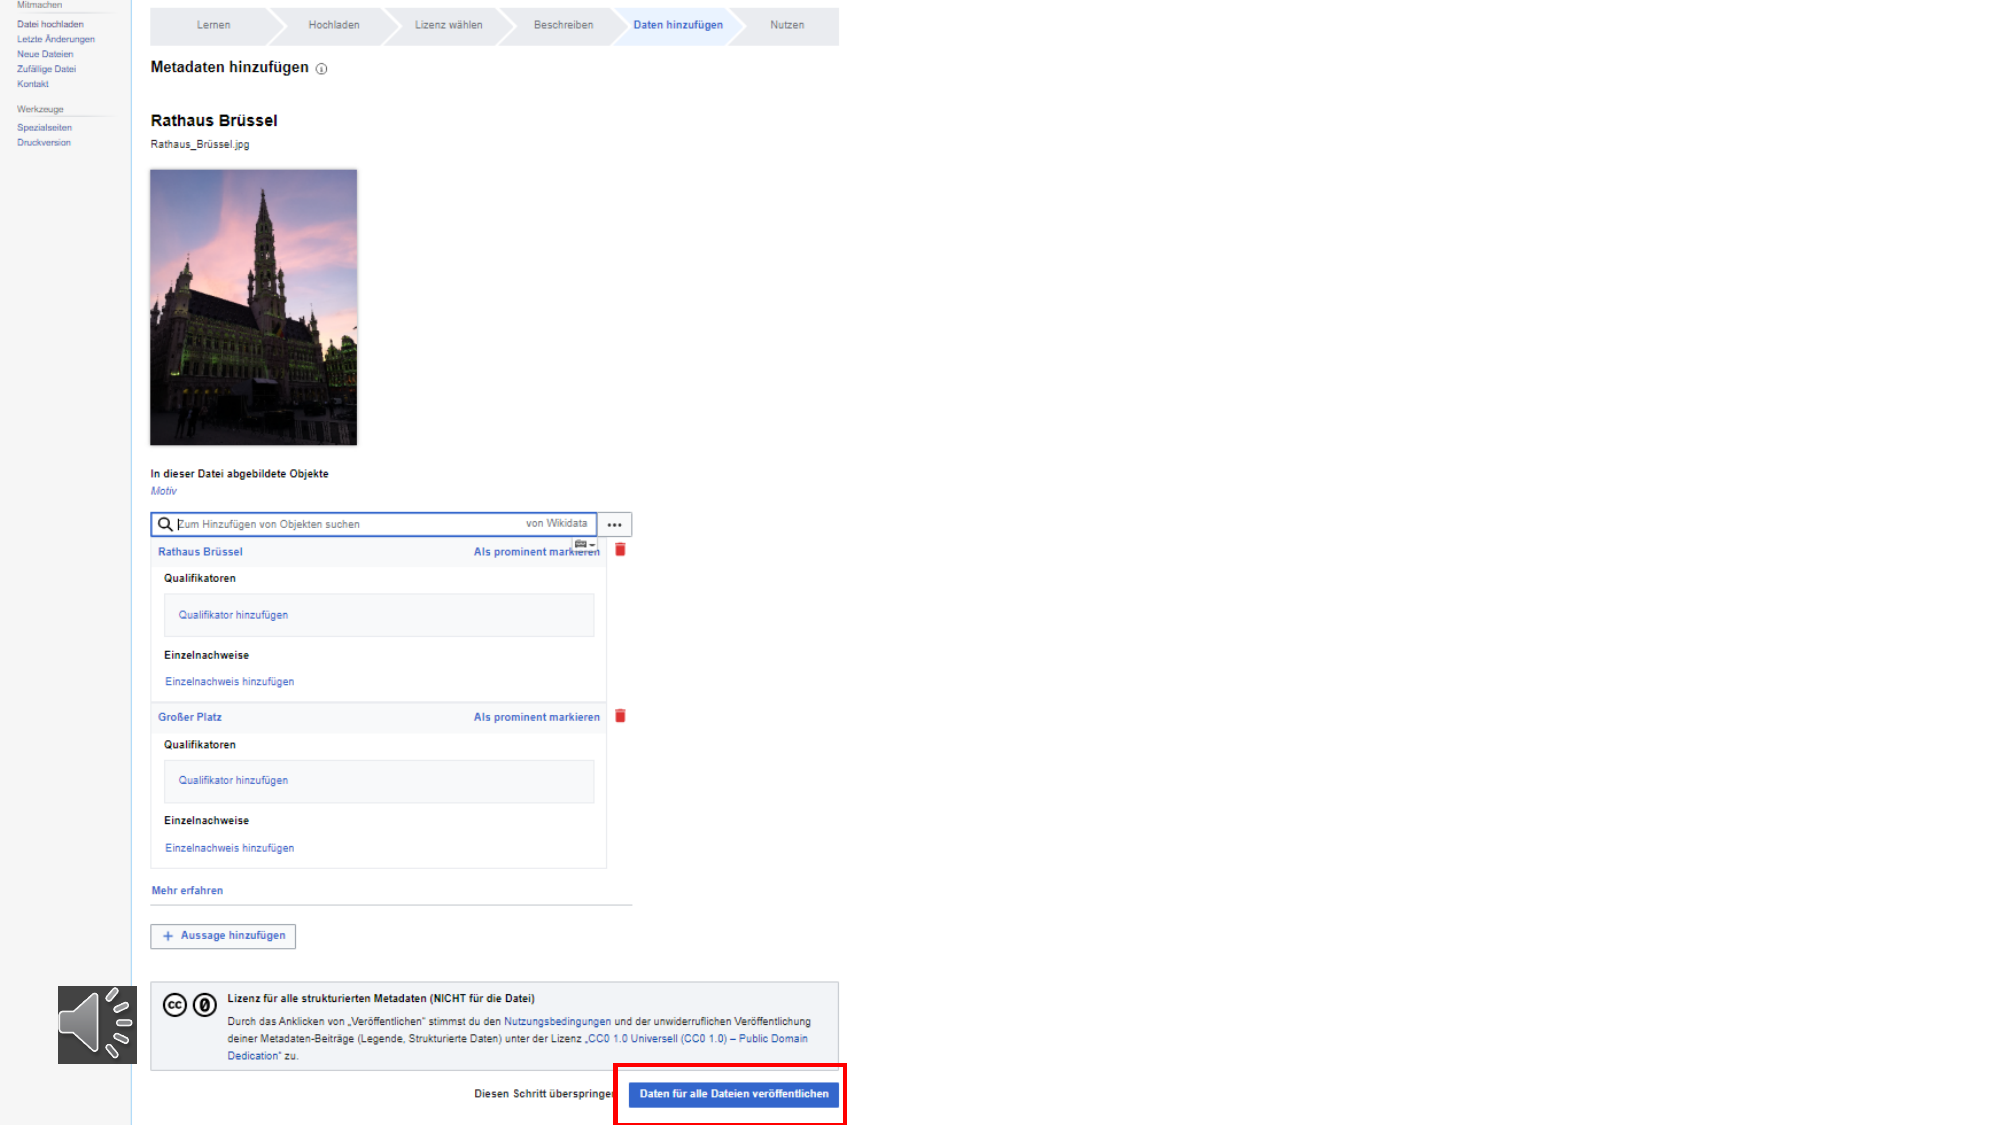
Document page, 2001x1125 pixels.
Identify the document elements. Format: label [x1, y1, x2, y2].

picture [0, 0, 2000, 1125]
list [57, 985, 138, 1066]
